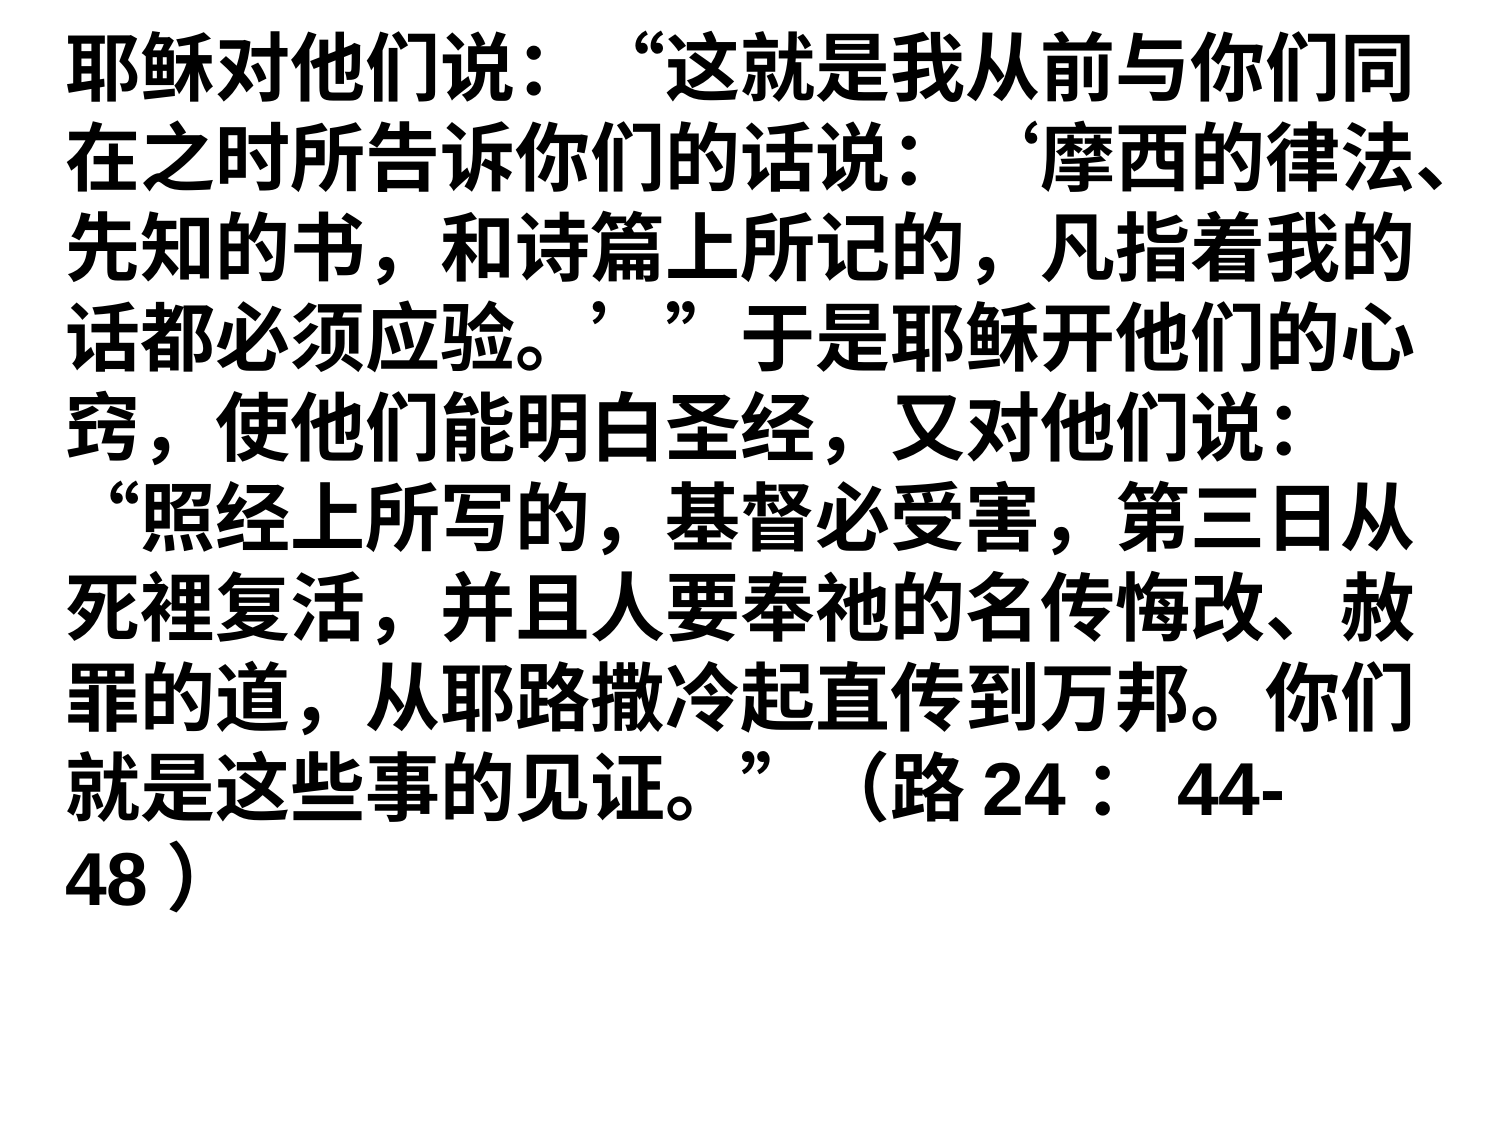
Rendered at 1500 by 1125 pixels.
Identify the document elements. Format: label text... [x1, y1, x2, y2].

subtitle 耶稣对他们说：“这就是我从前与你们同在之时所告诉你们的话说：‘摩西的律法、先知的书，和诗篇上所记的，凡指着我的话都必须应验。’”于是耶稣开他们的心窍，使他们能明白圣经，又对他们说：“照经上所写的，基督必受害，第三日从死裡复活，并且人要奉祂的名传悔改、赦罪的道，从耶路撒冷起直传到万邦。你们就是这些事的见证。”（路24：44-48） [50, 12, 1475, 863]
